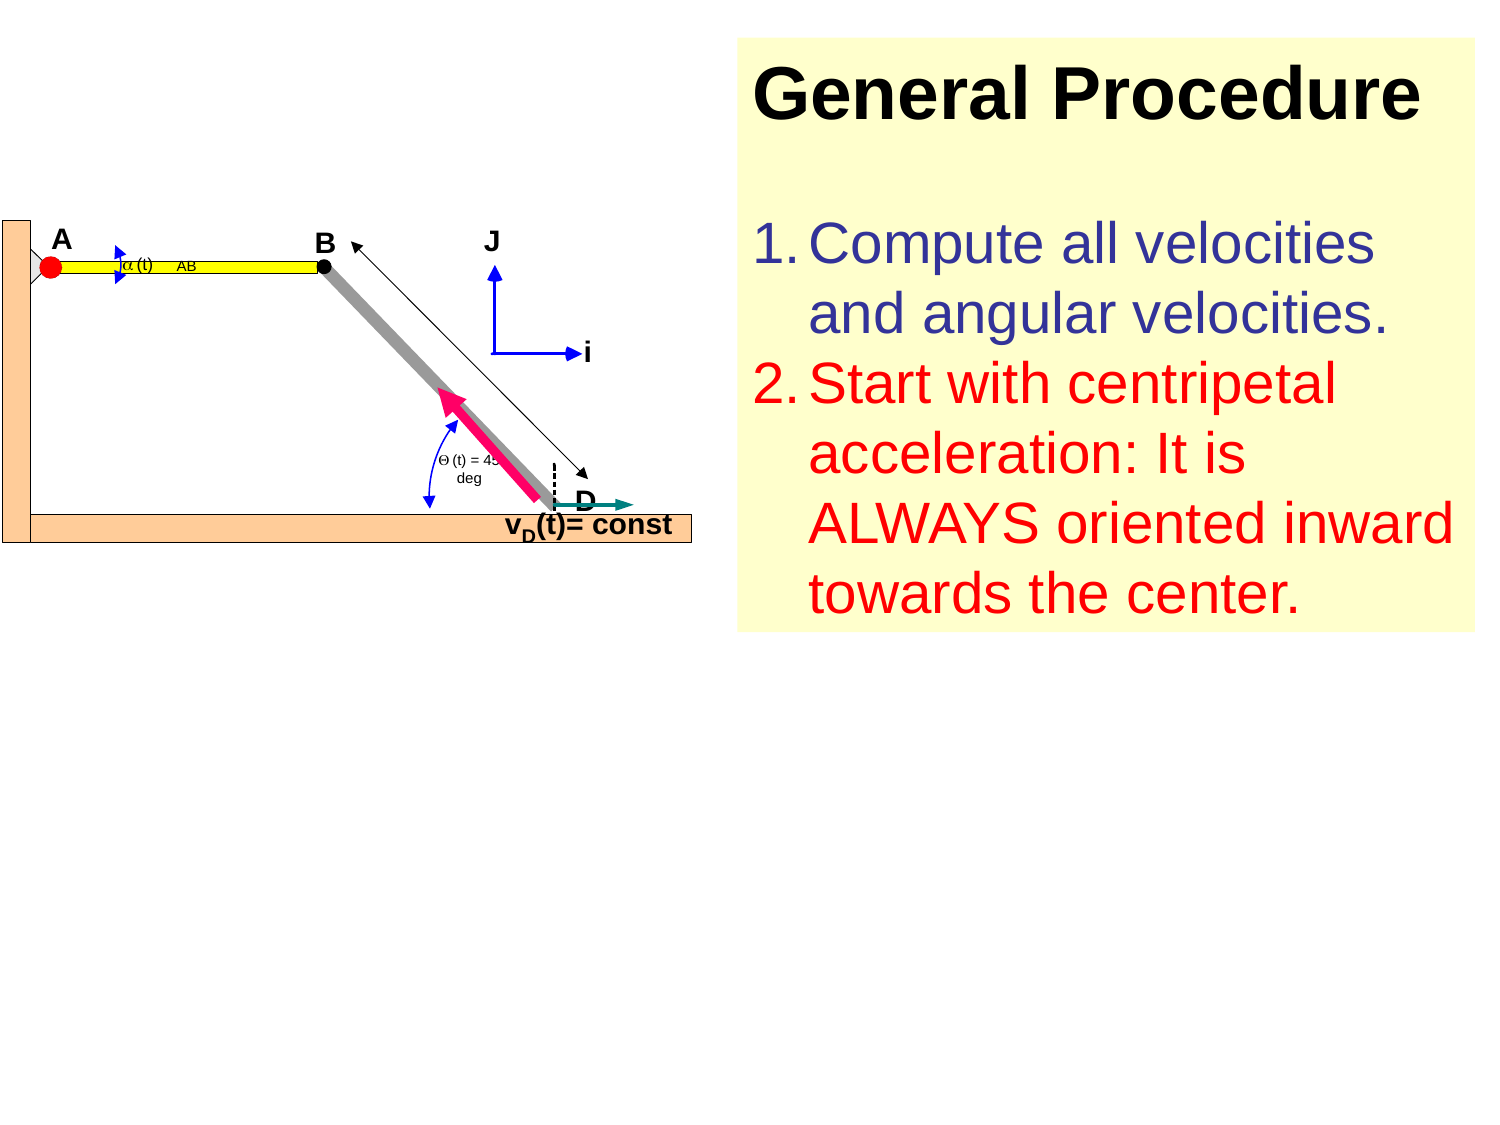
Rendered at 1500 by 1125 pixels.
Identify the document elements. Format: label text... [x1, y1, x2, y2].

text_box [0, 212, 701, 554]
text_box General Procedure Compute all velocities and angular velocities. Start with centripetal acceleration: It is ALWAYS oriented inward towards the center. [737, 37, 1475, 633]
